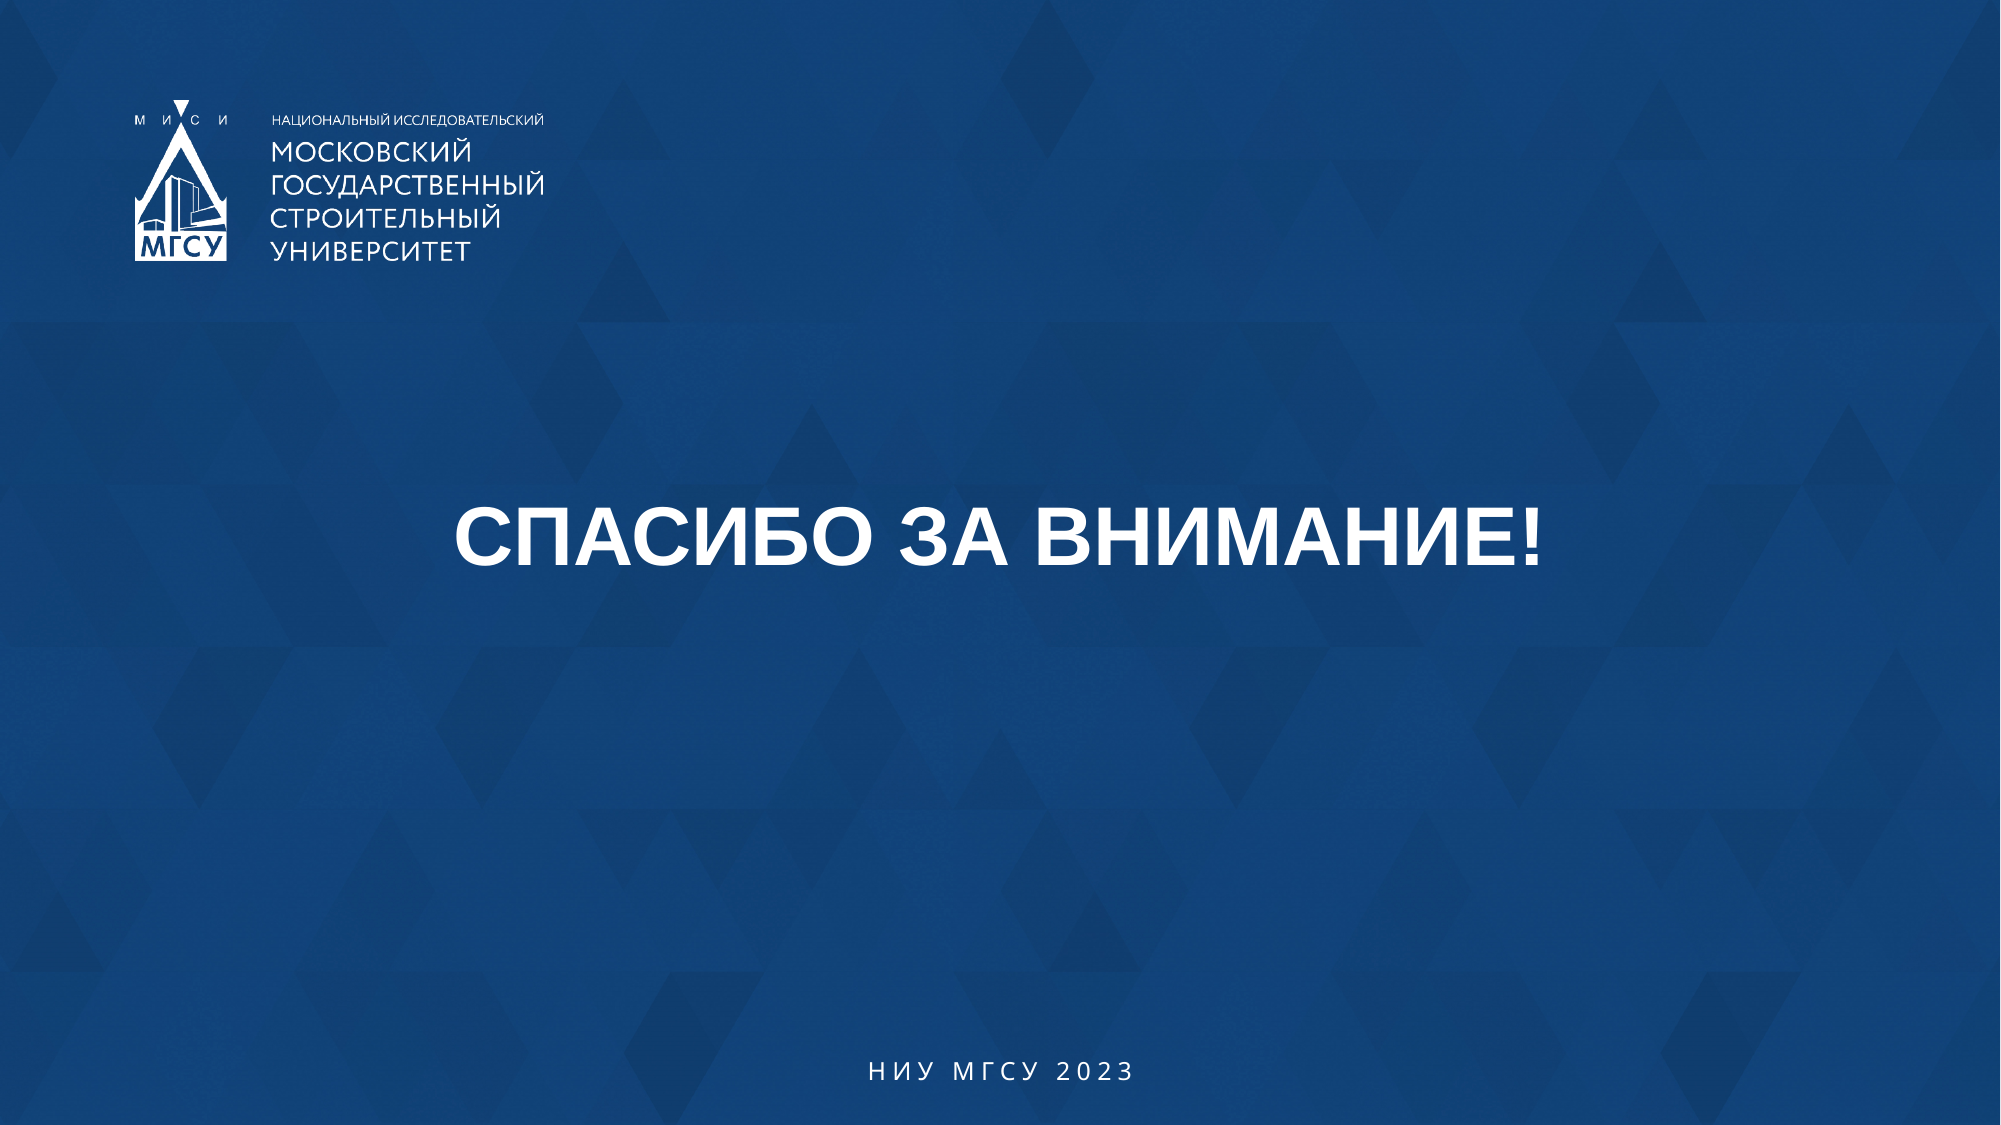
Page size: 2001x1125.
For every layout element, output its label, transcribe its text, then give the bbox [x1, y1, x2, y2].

text_box СПАСИБО ЗА ВНИМАНИЕ! [538, 474, 1462, 591]
picture [0, 0, 2001, 1125]
text_box НИУ МГСУ 2023 [852, 1047, 1148, 1093]
